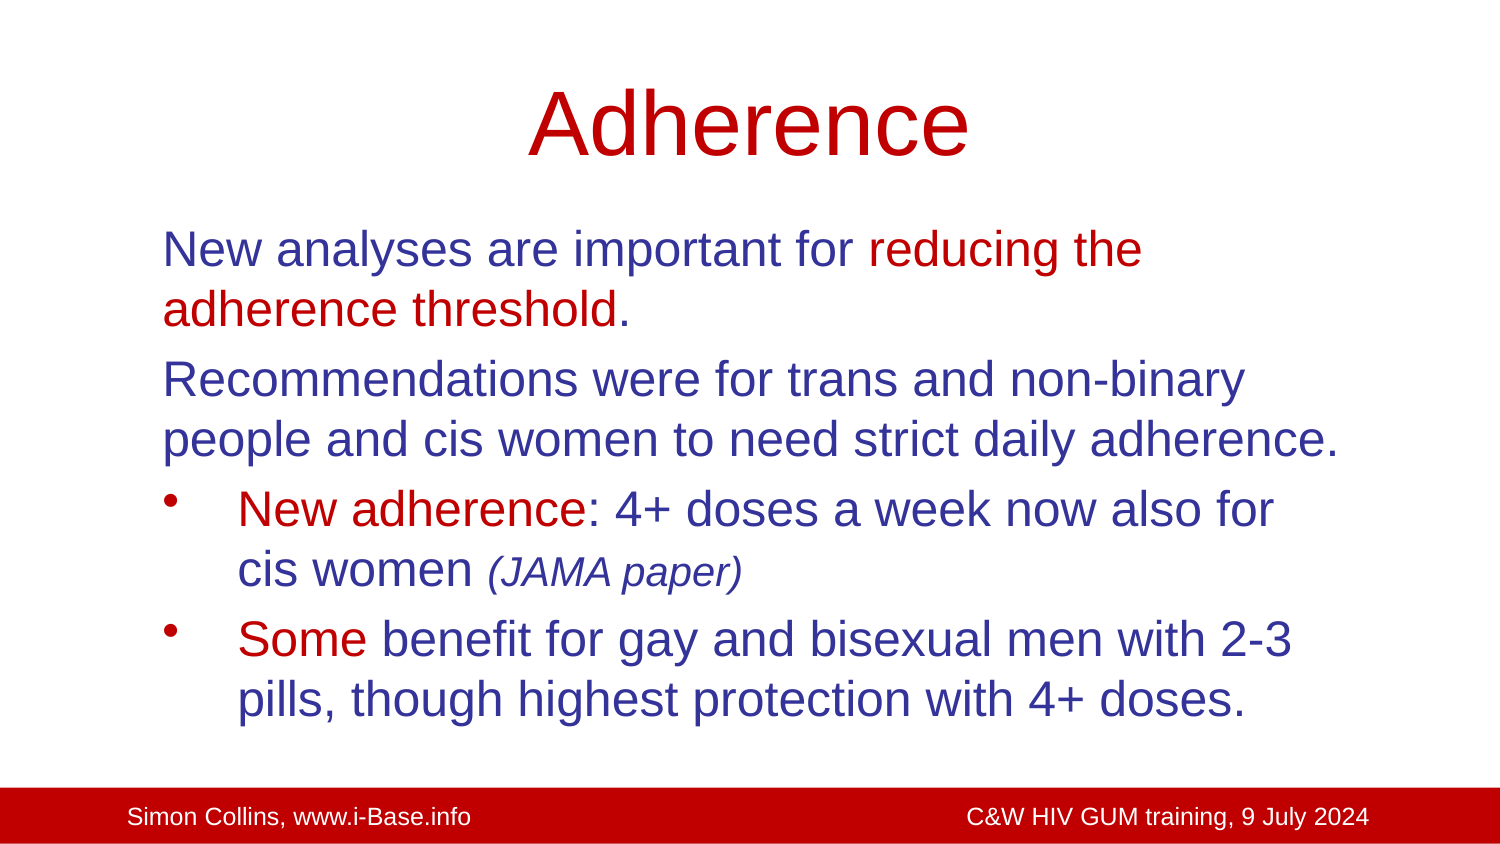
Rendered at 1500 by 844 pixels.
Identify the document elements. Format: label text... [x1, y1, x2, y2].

text_box Adherence [112, 40, 1388, 198]
text_box New analyses are important for reducing the adherence threshold. Recommendations were for trans and non-binary people and cis women to need strict daily adherence. New adherence: 4+ doses a week now also for cis women (JAMA paper) Some benefit for gay and bisexual men with 2-3 pills, though highest protection with 4+ doses. [147, 209, 1365, 729]
